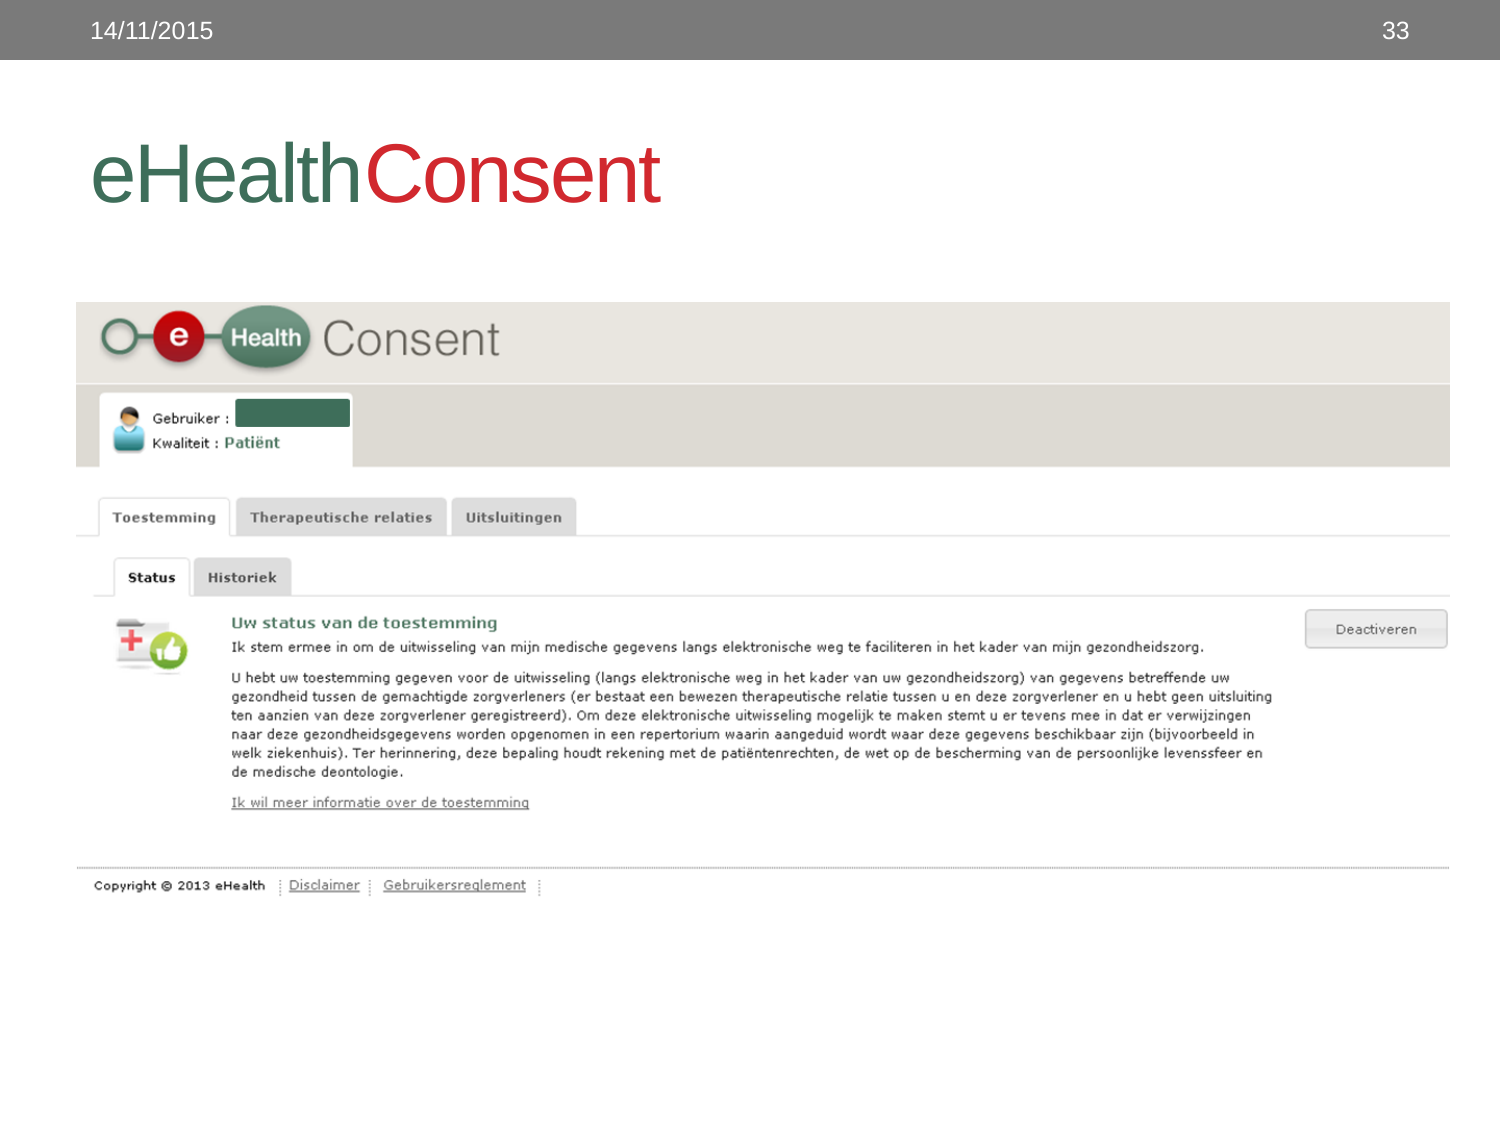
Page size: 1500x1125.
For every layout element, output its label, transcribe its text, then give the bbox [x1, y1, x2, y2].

slide_number 33 [1250, 3, 1425, 57]
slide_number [75, 3, 550, 57]
title eHealthConsent [75, 87, 1425, 250]
picture [76, 302, 1450, 906]
